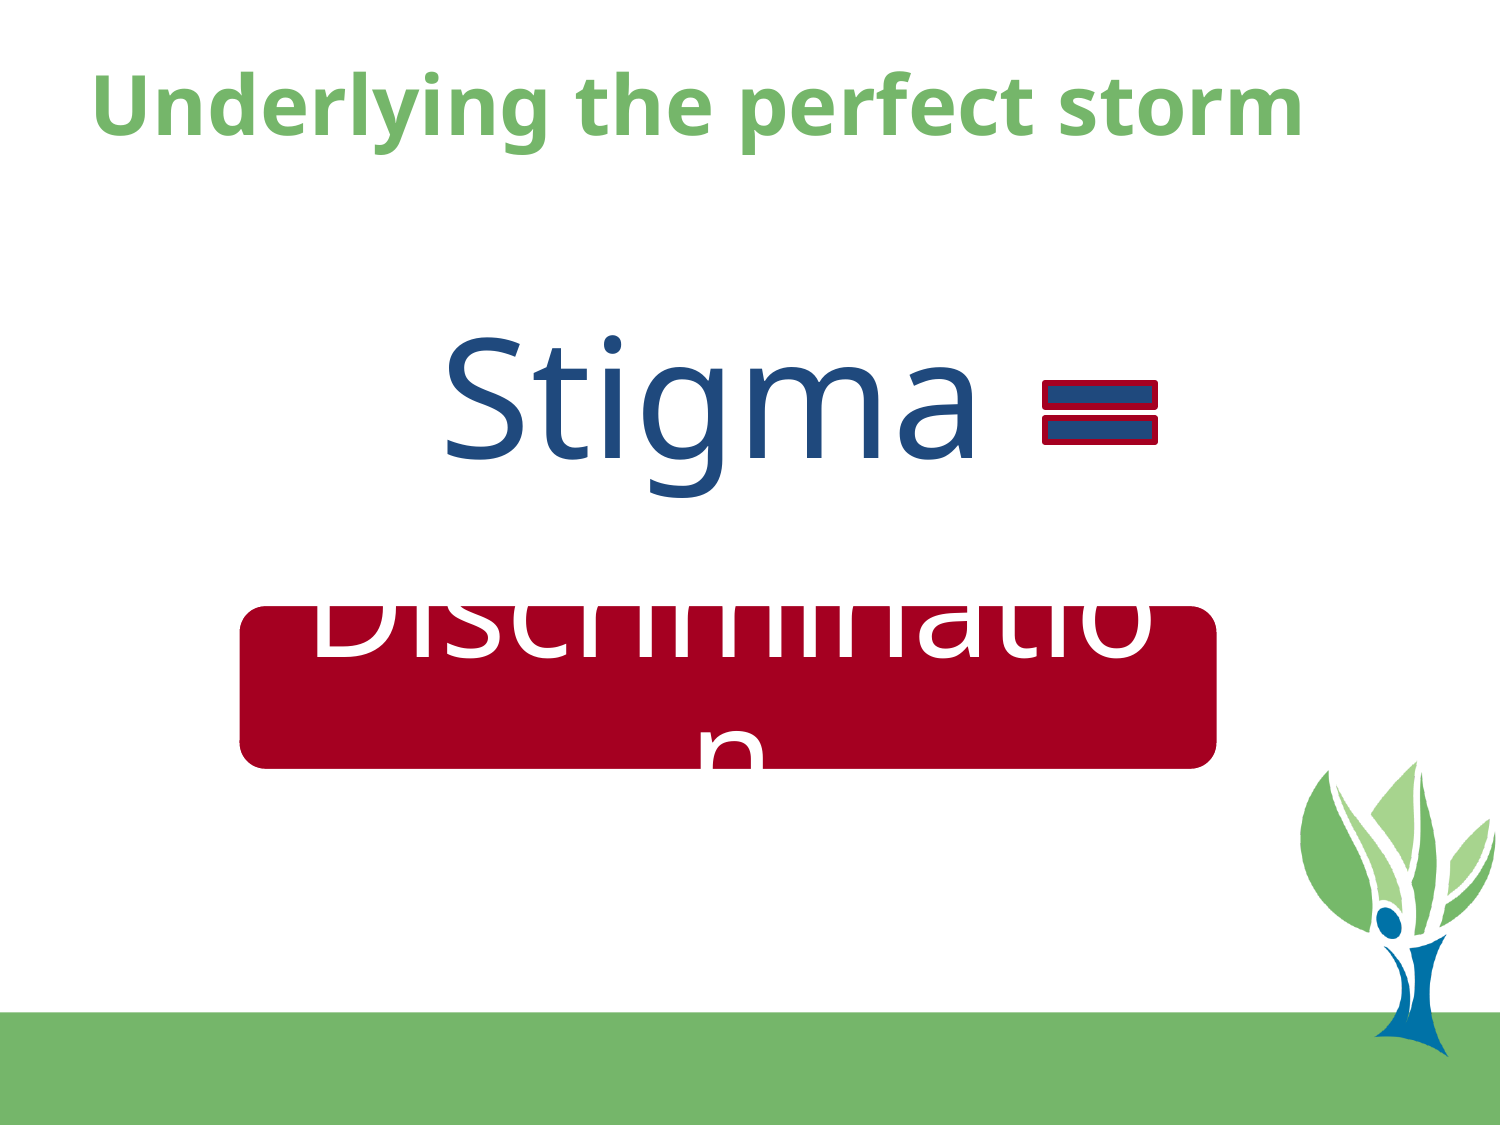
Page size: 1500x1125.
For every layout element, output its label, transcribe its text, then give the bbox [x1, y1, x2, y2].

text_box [237, 524, 1219, 851]
text_box [1043, 381, 1157, 409]
picture [1296, 750, 1500, 1063]
text_box [1043, 416, 1157, 444]
list Stigma [125, 51, 1475, 145]
title Underlying the perfect storm [75, 45, 1425, 233]
